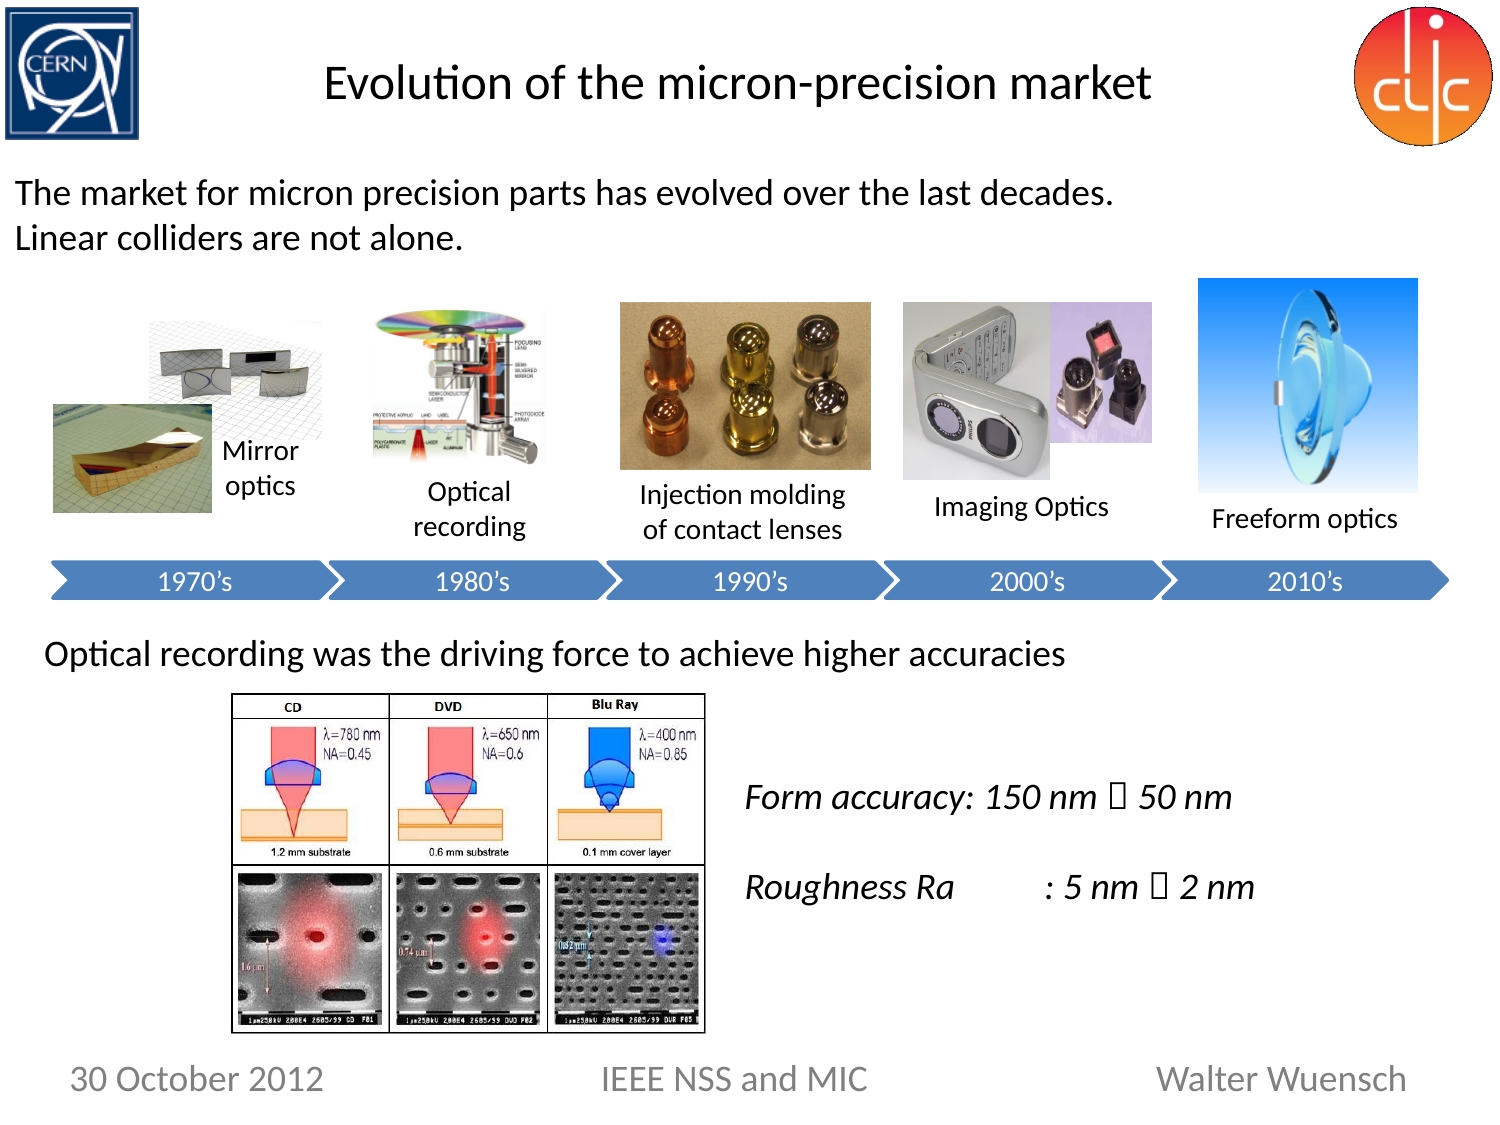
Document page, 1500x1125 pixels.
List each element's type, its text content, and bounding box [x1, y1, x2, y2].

text_box Injection molding of contact lenses [620, 477, 866, 553]
text_box Optical recording was the driving force to achieve higher accuracies [29, 621, 1471, 682]
text_box Evolution of the micron-precision market [123, 42, 1353, 118]
picture [5, 7, 139, 140]
text_box 2000’s [883, 560, 1172, 600]
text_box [1174, 278, 1436, 543]
text_box Form accuracy: 150 nm  50 nm Roughness Ra : 5 nm  2 nm [726, 763, 1477, 916]
picture [229, 692, 706, 1034]
text_box 2010’s [1161, 560, 1450, 600]
picture [619, 302, 871, 470]
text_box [52, 321, 330, 513]
text_box 1980’s [328, 560, 617, 600]
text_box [891, 302, 1152, 531]
text_box 1970’s [51, 560, 339, 600]
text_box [371, 309, 568, 551]
text_box The market for micron precision parts has evolved over the last decades. Linear colliders are not alone. [0, 160, 1442, 266]
text_box 1990’s [606, 560, 894, 600]
picture [1350, 0, 1500, 149]
